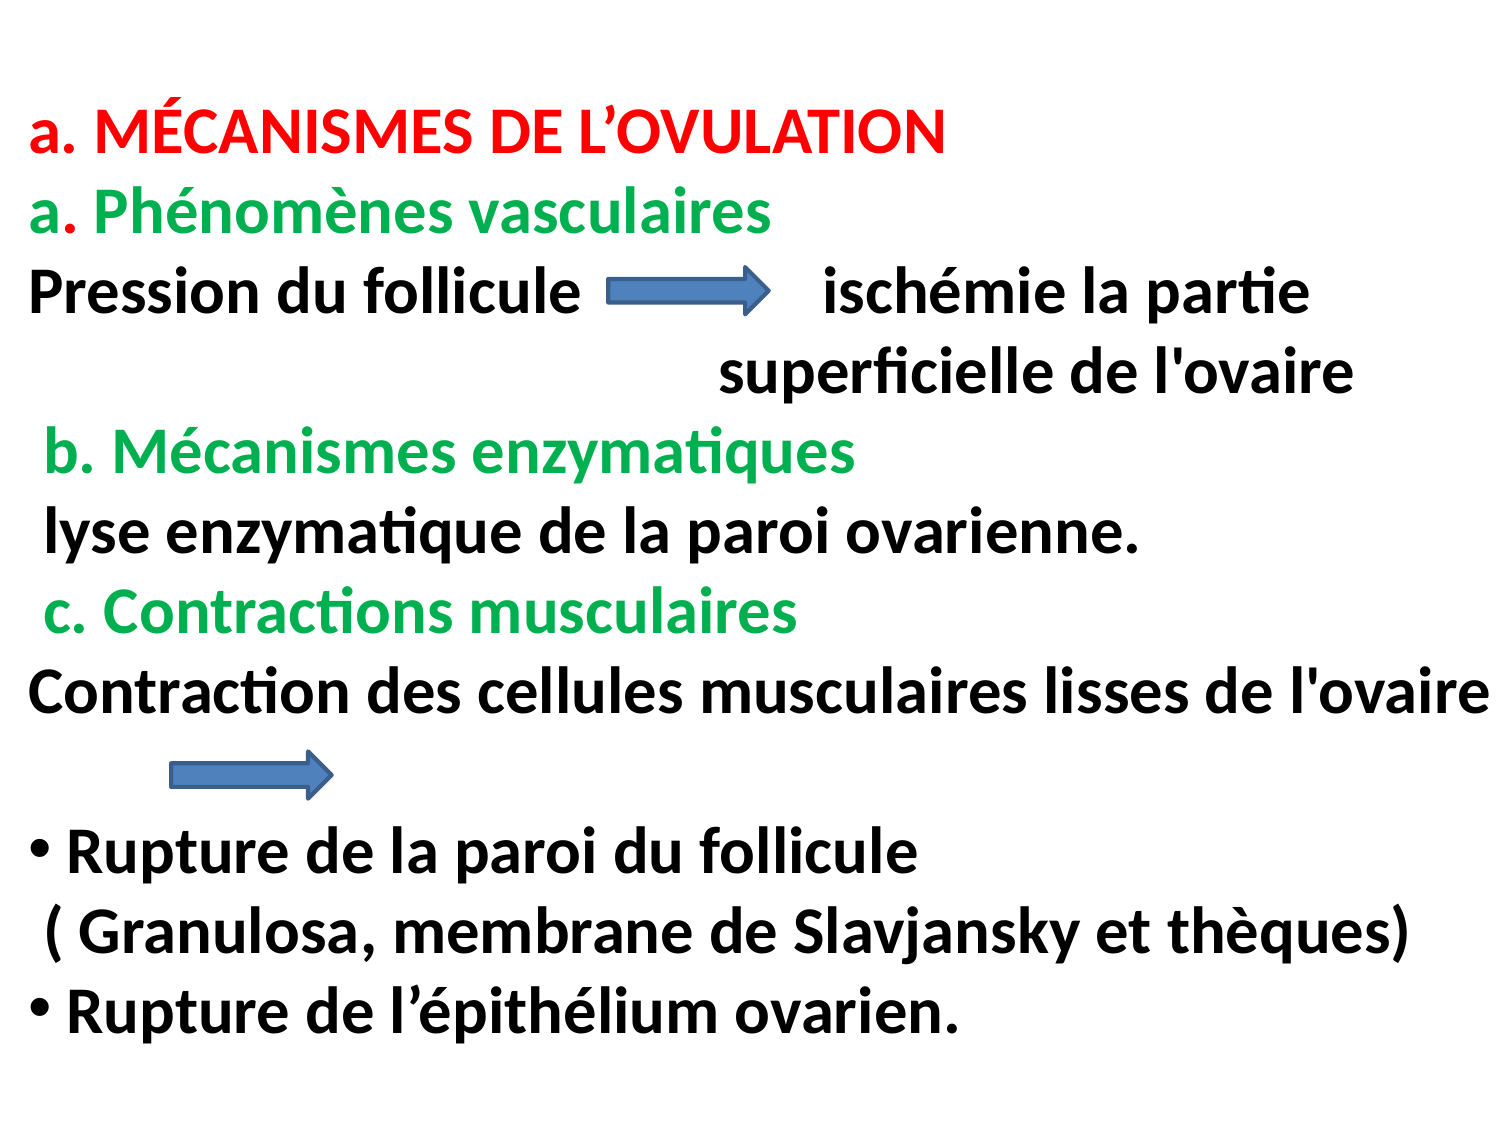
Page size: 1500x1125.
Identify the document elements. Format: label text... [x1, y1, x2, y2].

text_box [606, 265, 771, 317]
text_box a. MÉCANISMES DE L’OVULATION a. Phénomènes vasculaires Pression du follicule ischémie la partie superficielle de l'ovaire b. Mécanismes enzymatiques lyse enzymatique de la paroi ovarienne. c. Contractions musculaires Contraction des cellules musculaires lisses de l'ovaire Rupture de la paroi du follicule ( Granulosa, membrane de Slavjansky et thèques) Rupture de l’épithélium ovarien. [13, 0, 1500, 1055]
text_box [169, 749, 334, 801]
